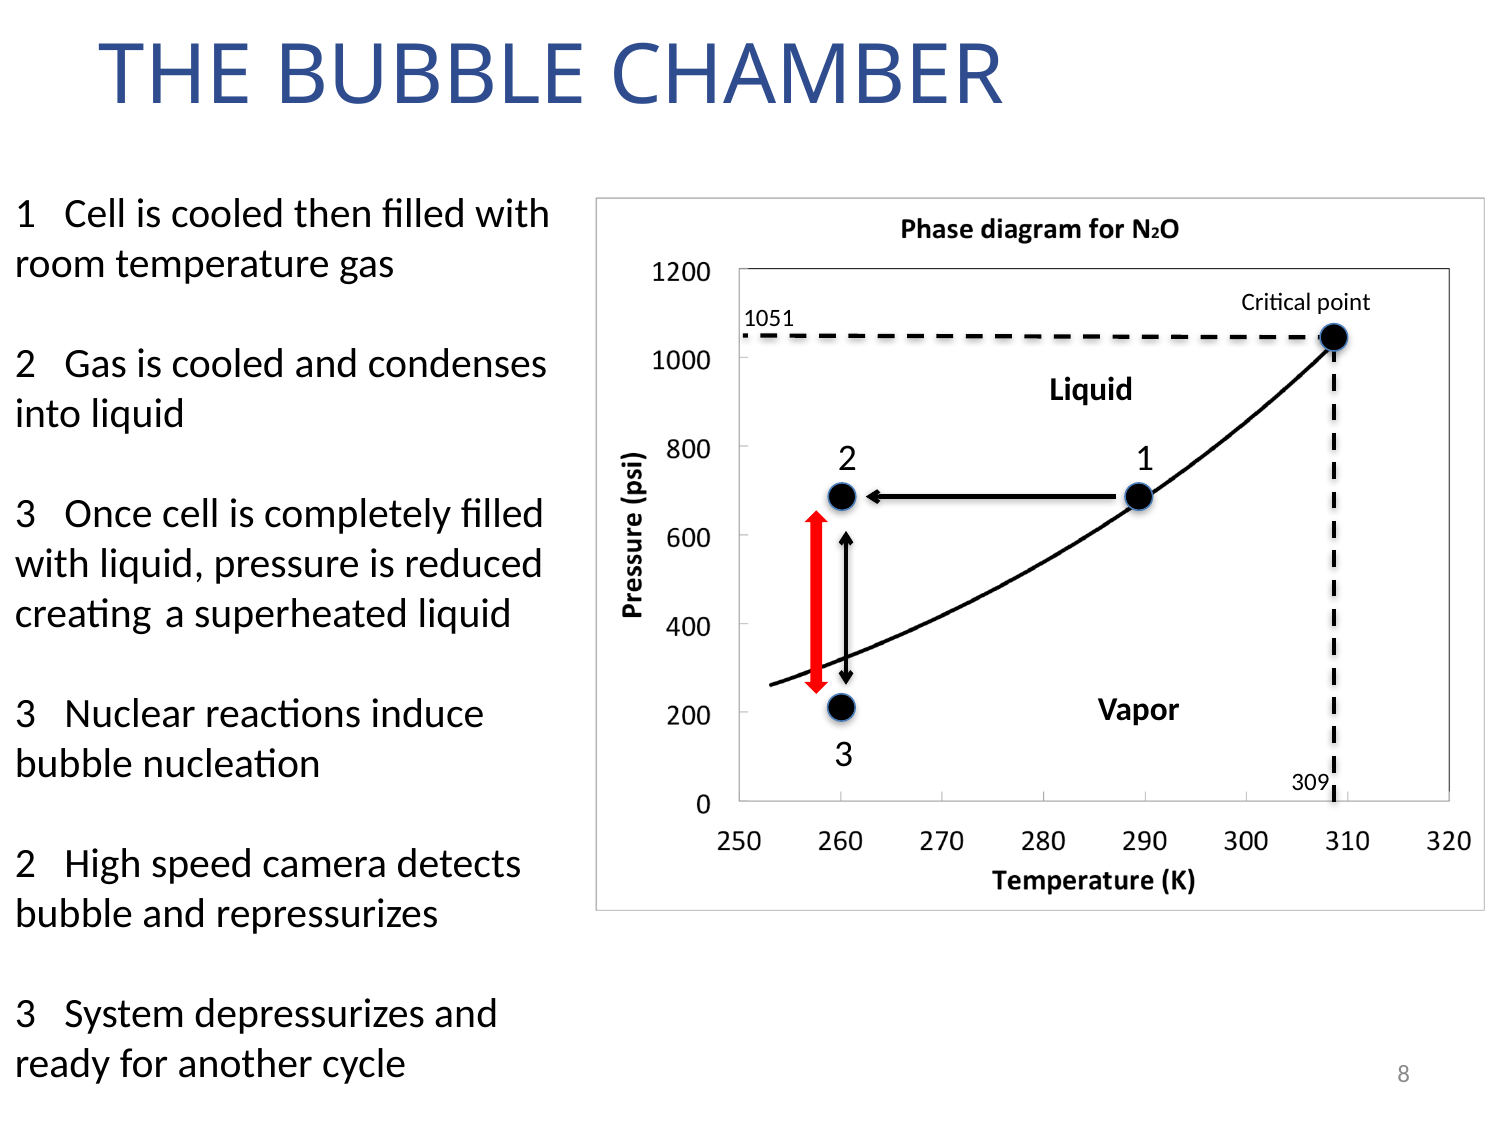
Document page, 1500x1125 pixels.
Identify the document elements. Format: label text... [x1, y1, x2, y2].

title The Bubble Chamber [84, 2, 1500, 138]
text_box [595, 196, 1485, 912]
text_box 1 Cell is cooled then filled with room temperature gas 2 Gas is cooled and condenses into liquid 3 Once cell is completely filled with liquid, pressure is reduced creating a superheated liquid 3 Nuclear reactions induce bubble nucleation 2 High speed camera detects bubble and repressurizes 3 System depressurizes and ready for another cycle [0, 178, 579, 1094]
slide_number 8 [1074, 1042, 1425, 1103]
